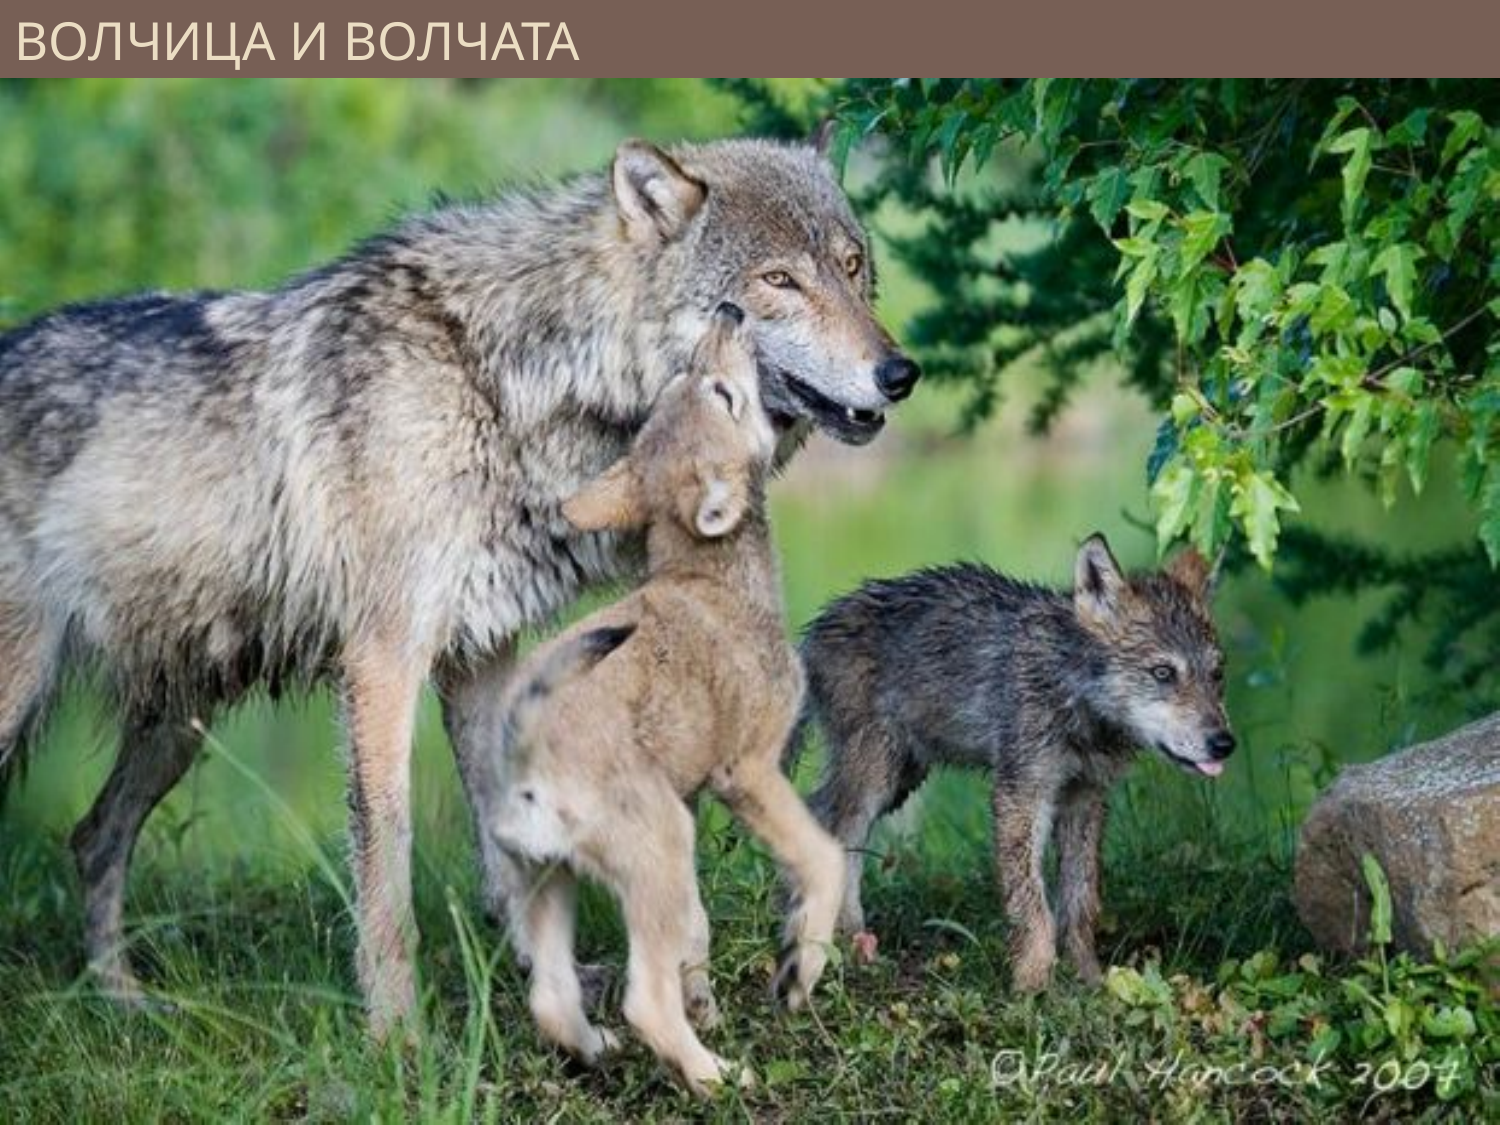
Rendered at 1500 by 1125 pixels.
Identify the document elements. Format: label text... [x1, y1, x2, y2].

title Волчица и волчата [0, 0, 1010, 77]
picture [0, 77, 1500, 1125]
